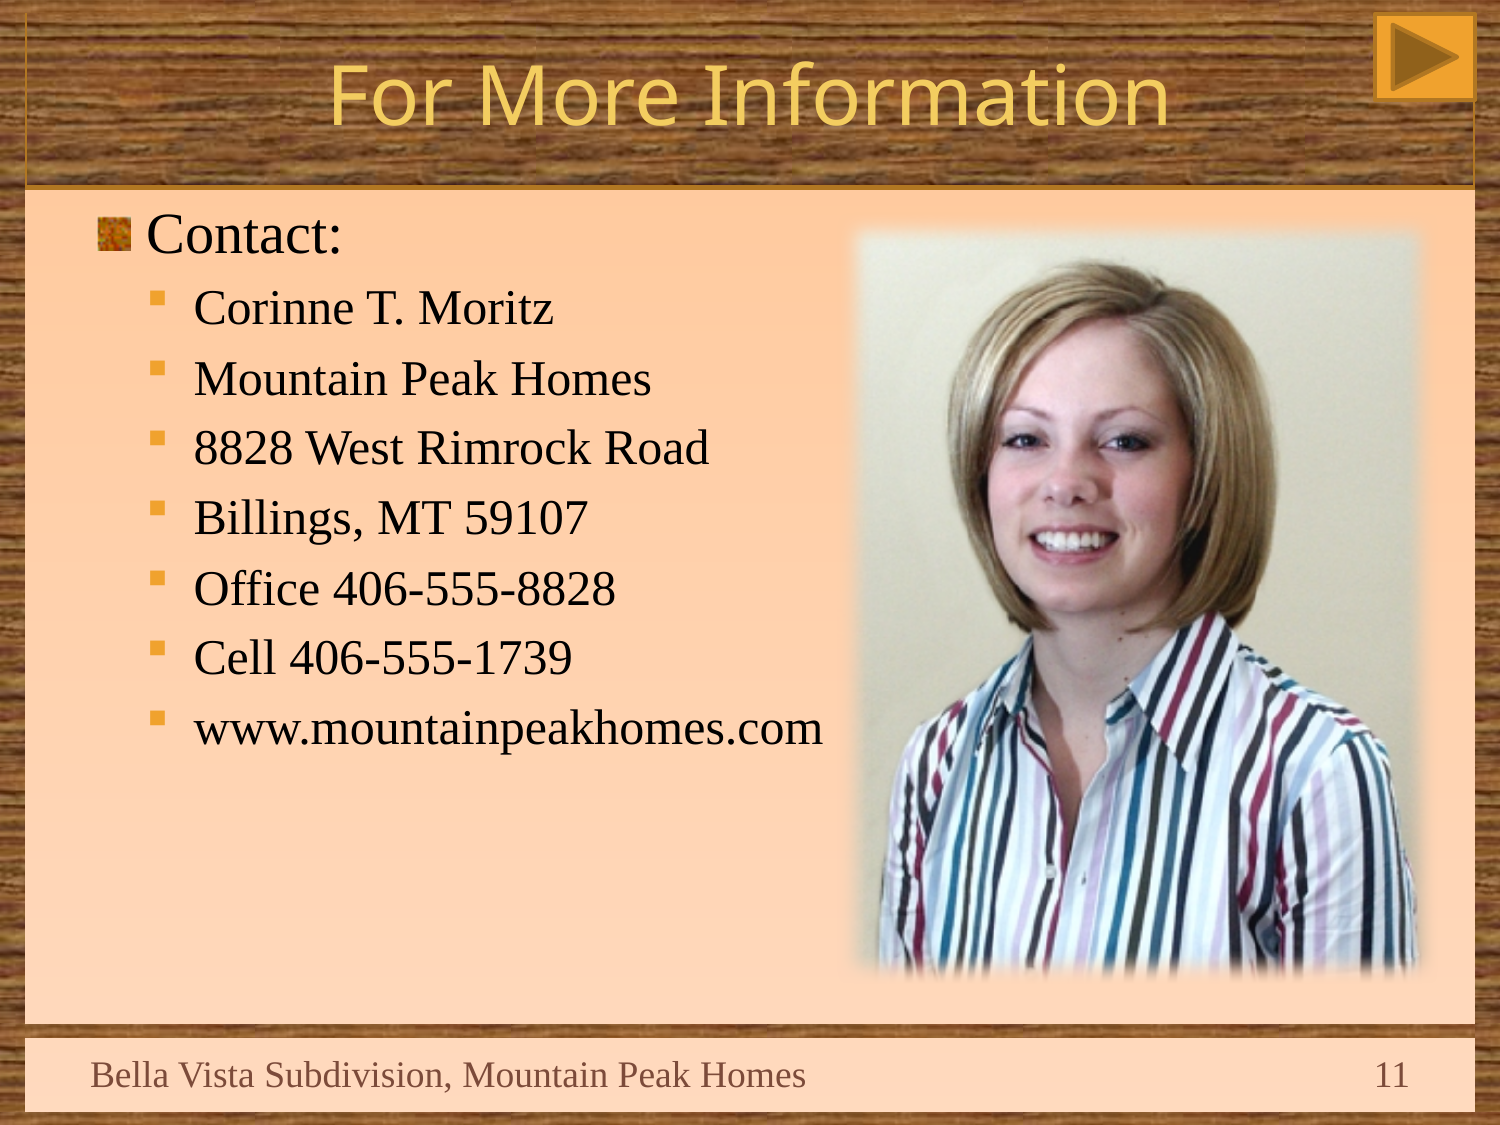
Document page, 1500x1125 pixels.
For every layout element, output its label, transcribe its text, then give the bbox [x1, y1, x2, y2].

picture [0, 0, 1500, 1125]
title For More Information [24, 24, 1475, 150]
footer Bella Vista Subdivision, Mountain Peak Homes [75, 1042, 1038, 1103]
slide_number 11 [1074, 1042, 1425, 1103]
text_box [1373, 12, 1477, 102]
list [837, 212, 1438, 984]
list Contact: Corinne T. Moritz Mountain Peak Homes 8828 West Rimrock Road Billings, MT 59107 Office 406-555-8828 Cell 406-555-1739 www.mountainpeakhomes.com [75, 187, 875, 1005]
